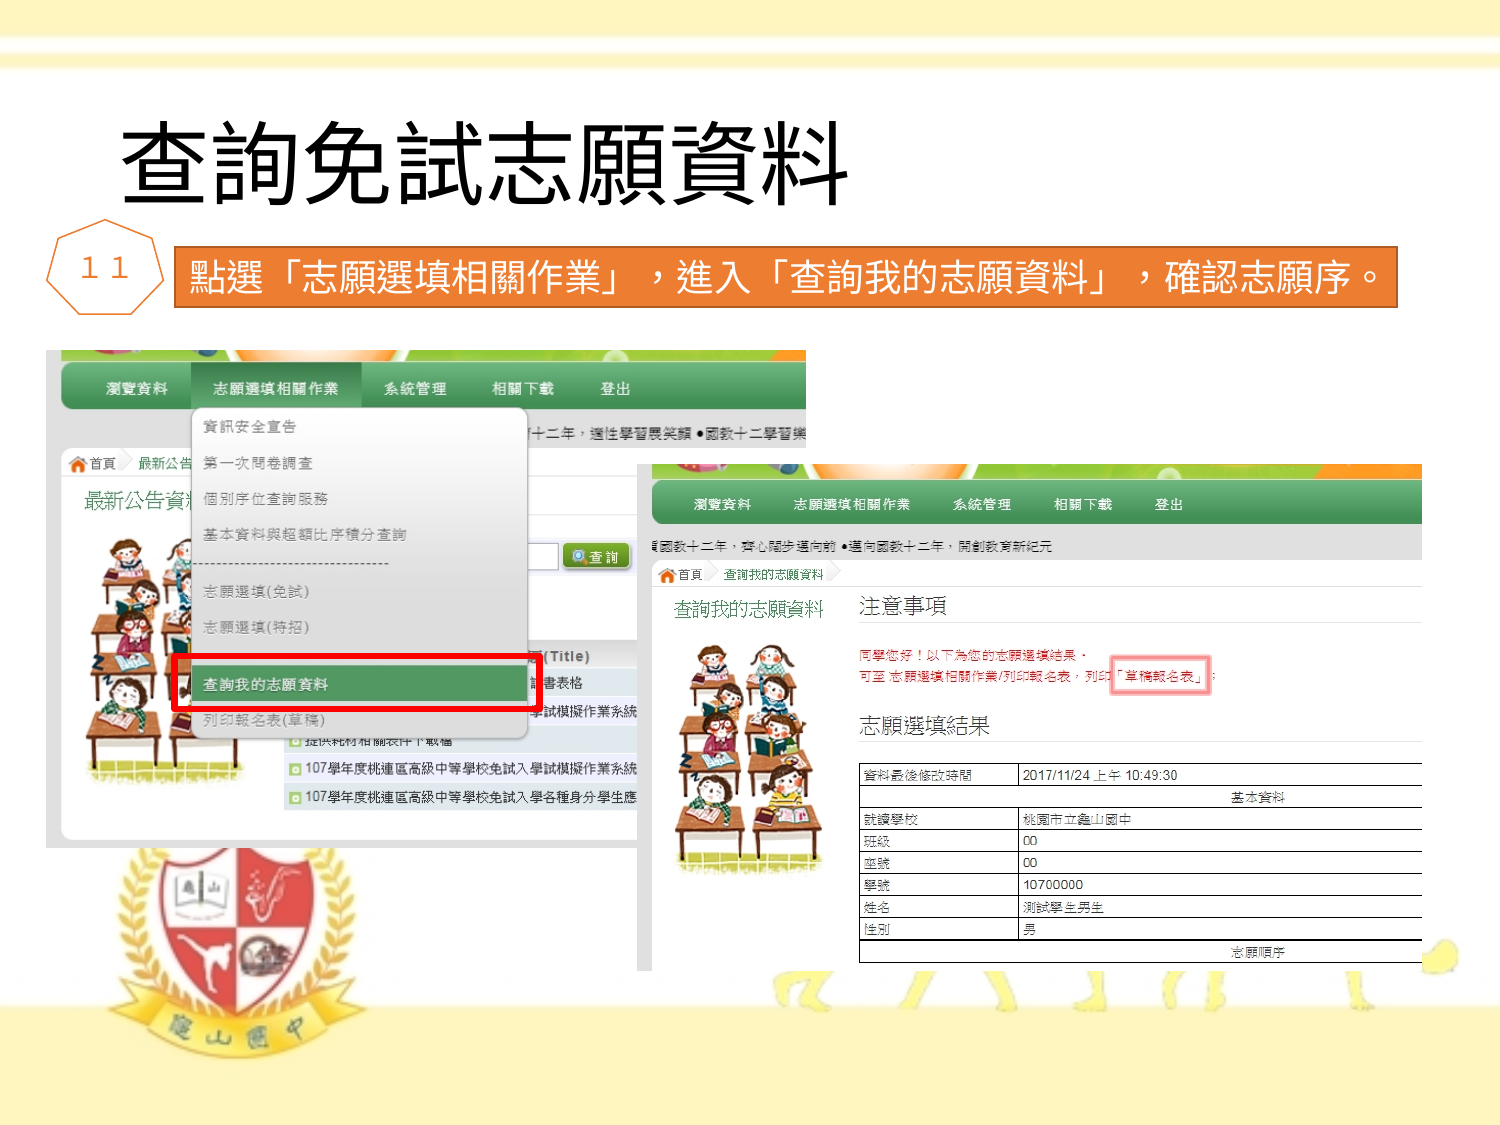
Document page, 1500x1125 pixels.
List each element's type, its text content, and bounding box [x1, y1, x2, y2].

title 查詢免試志願資料 [103, 59, 1397, 278]
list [46, 350, 806, 848]
text_box 點選「志願選填相關作業」，進入「查詢我的志願資料」，確認志願序。 [174, 246, 1398, 308]
picture [0, 0, 1500, 1125]
text_box １１ [46, 219, 164, 315]
